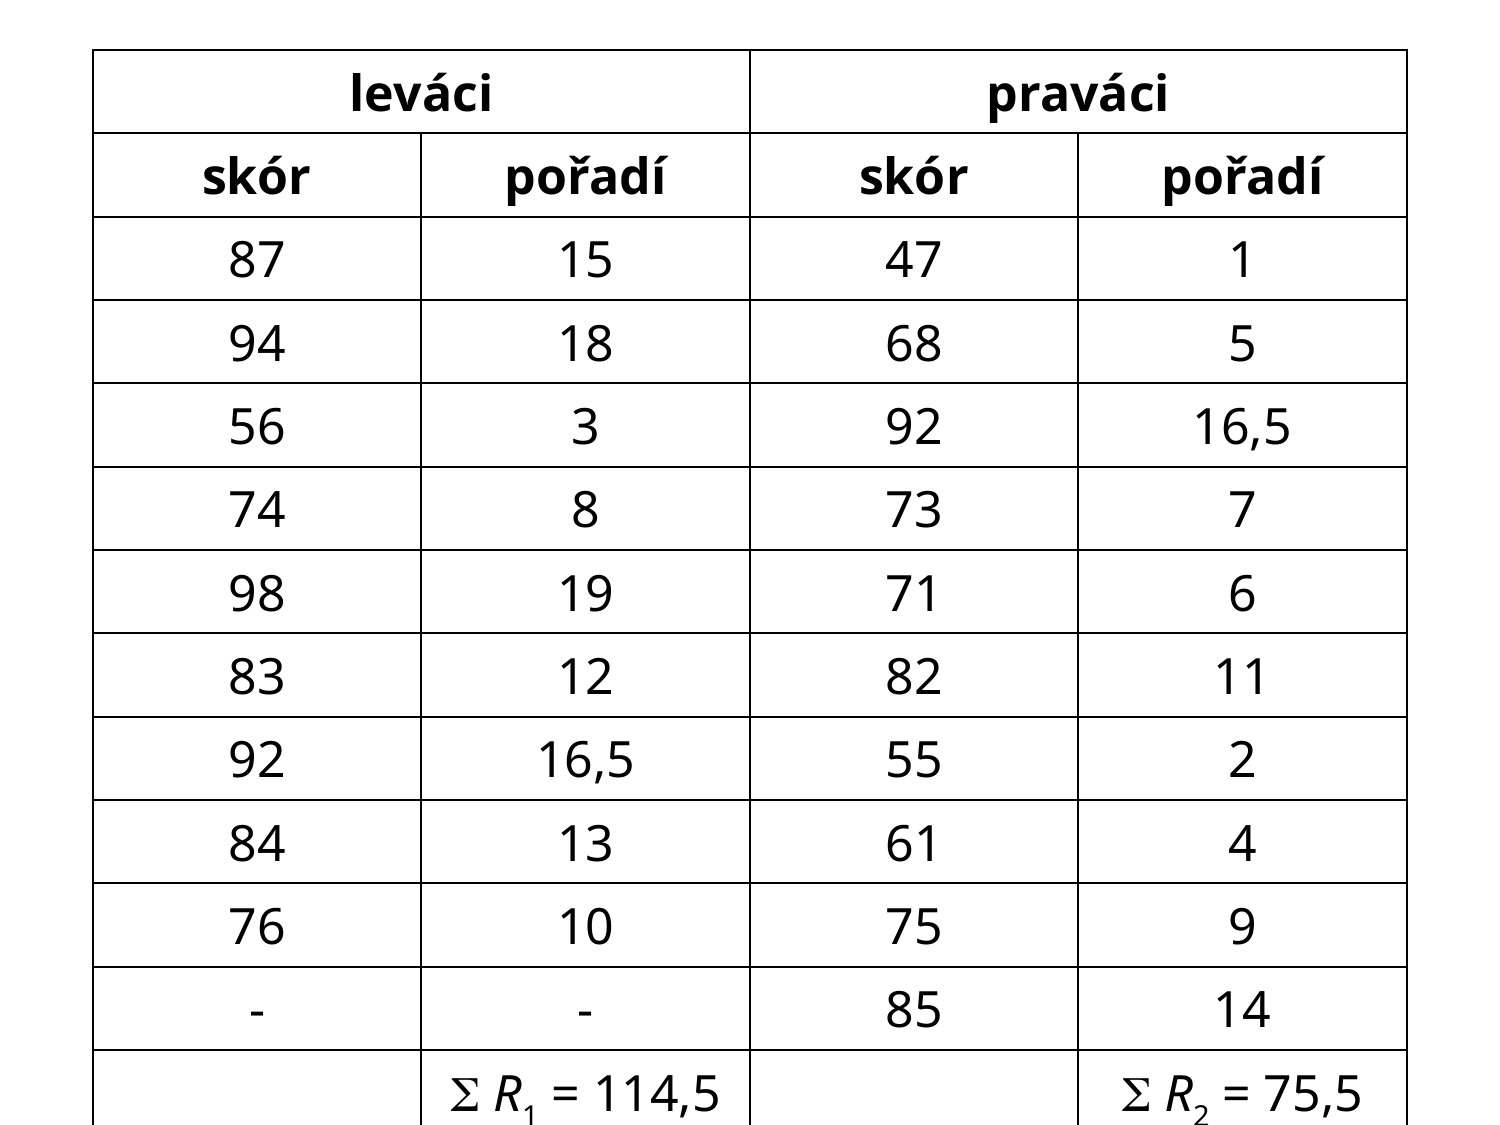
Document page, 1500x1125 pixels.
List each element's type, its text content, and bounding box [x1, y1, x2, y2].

table_cell 1 [1079, 218, 1406, 299]
table_cell 2 [1079, 718, 1406, 799]
table_cell 10 [422, 884, 749, 966]
table_cell 61 [751, 801, 1077, 882]
table_cell pořadí [422, 134, 749, 216]
table_cell 9 [1079, 884, 1406, 966]
table_header praváci [751, 51, 1406, 132]
table_cell skór [751, 134, 1077, 216]
table_cell 75 [751, 884, 1077, 966]
table_cell 94 [94, 301, 420, 382]
table_cell 3 [422, 384, 749, 466]
table_cell 7 [1079, 468, 1406, 549]
table_cell 12 [422, 634, 749, 716]
table_cell 16,5 [1079, 384, 1406, 466]
table_cell 19 [422, 551, 749, 632]
table_cell 84 [94, 801, 420, 882]
table_cell S R2 = 75,5 [1079, 1051, 1406, 1125]
table_cell 18 [422, 301, 749, 382]
table_cell S R1 = 114,5 [422, 1051, 749, 1125]
table_cell pořadí [1079, 134, 1406, 216]
table_cell 68 [751, 301, 1077, 382]
table_cell 74 [94, 468, 420, 549]
table_cell 92 [94, 718, 420, 799]
table_cell 76 [94, 884, 420, 966]
table_cell 14 [1079, 968, 1406, 1049]
table_cell 98 [94, 551, 420, 632]
table_cell 13 [422, 801, 749, 882]
table_cell 5 [1079, 301, 1406, 382]
table_cell 92 [751, 384, 1077, 466]
table_cell 47 [751, 218, 1077, 299]
table_cell [94, 1051, 420, 1125]
table_cell 82 [751, 634, 1077, 716]
table_cell 6 [1079, 551, 1406, 632]
table_cell 56 [94, 384, 420, 466]
table_cell 8 [422, 468, 749, 549]
table_cell 4 [1079, 801, 1406, 882]
table_cell 85 [751, 968, 1077, 1049]
table_cell 15 [422, 218, 749, 299]
table_cell 16,5 [422, 718, 749, 799]
table_cell - [94, 968, 420, 1049]
table_cell 73 [751, 468, 1077, 549]
table_header leváci [94, 51, 749, 132]
table_cell - [422, 968, 749, 1049]
table_cell 55 [751, 718, 1077, 799]
table_cell 87 [94, 218, 420, 299]
table_cell 11 [1079, 634, 1406, 716]
table_cell 71 [751, 551, 1077, 632]
table_cell skór [94, 134, 420, 216]
table_cell 83 [94, 634, 420, 716]
table_cell [751, 1051, 1077, 1125]
